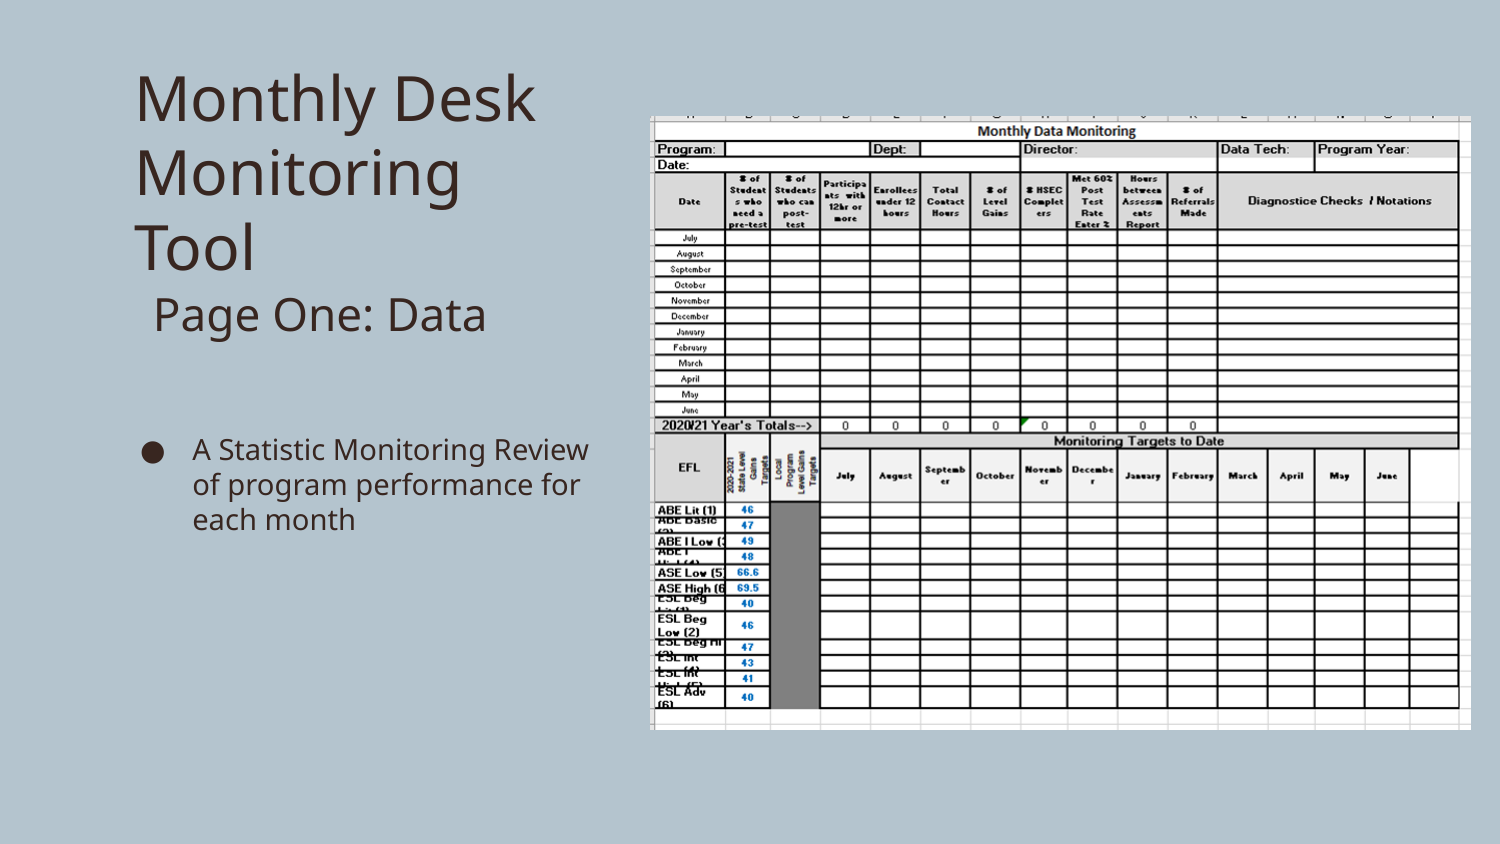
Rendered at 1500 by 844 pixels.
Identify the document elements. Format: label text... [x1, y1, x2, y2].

list A Statistic Monitoring Review of program performance for each month [102, 376, 617, 592]
subtitle Page One: Data [119, 270, 563, 340]
picture [650, 116, 1472, 730]
title Monthly Desk Monitoring Tool [119, 89, 600, 253]
